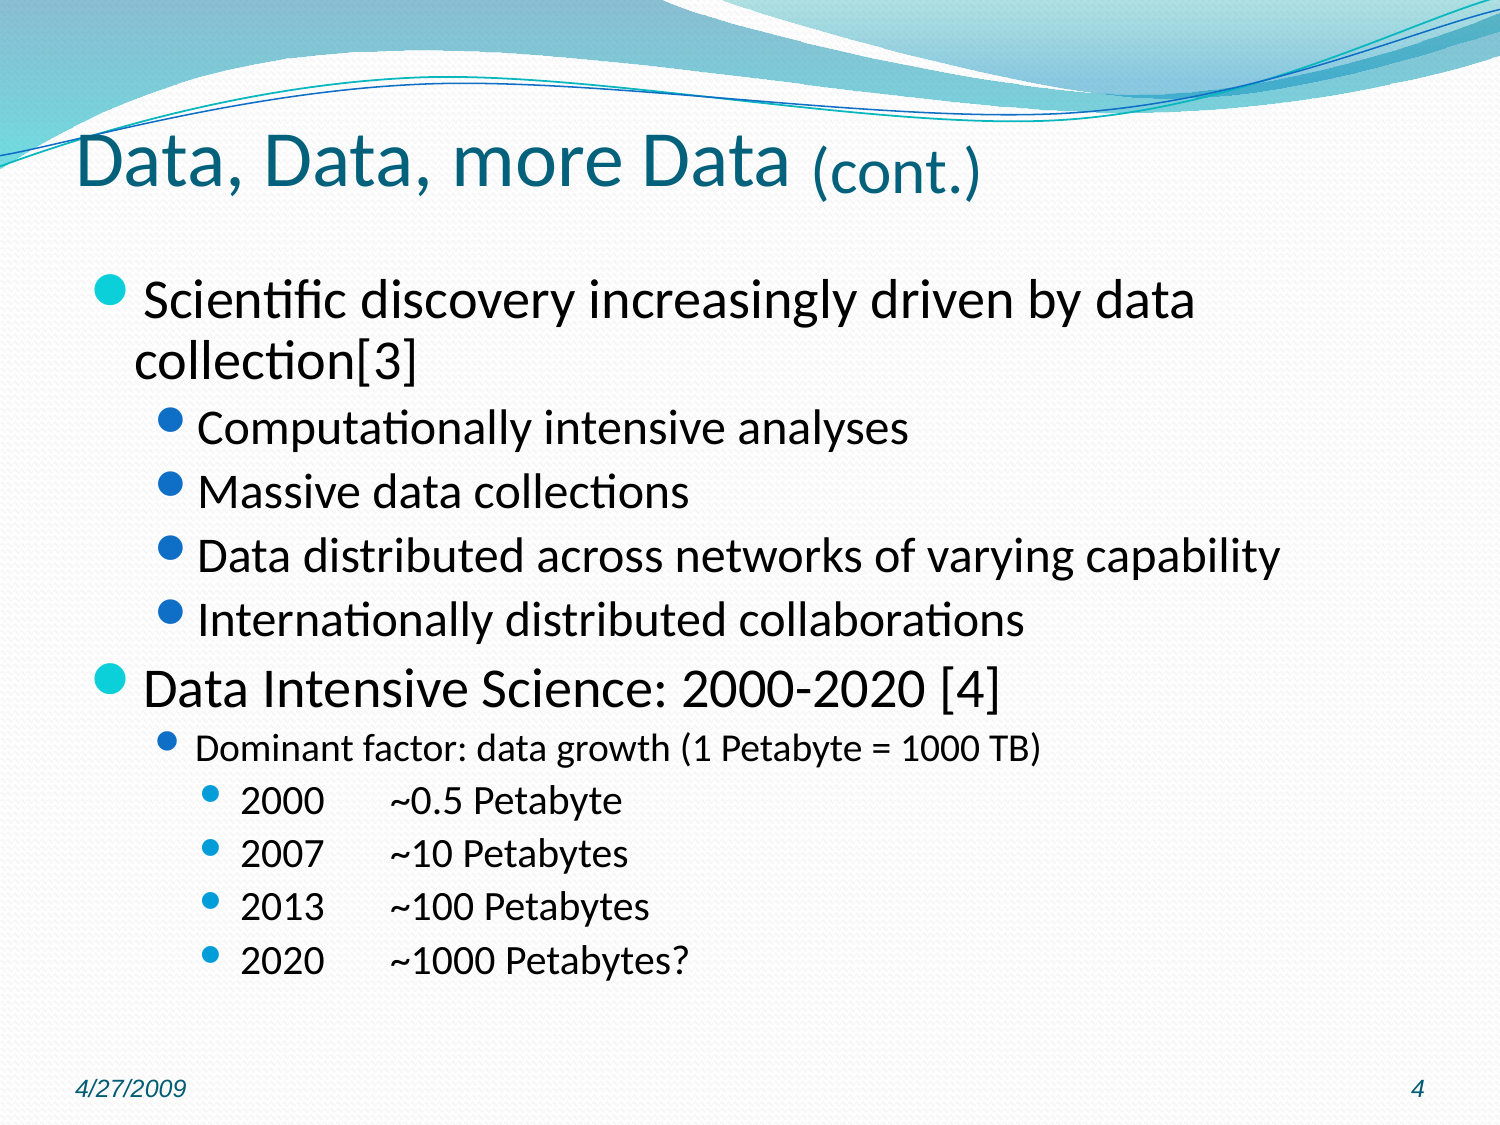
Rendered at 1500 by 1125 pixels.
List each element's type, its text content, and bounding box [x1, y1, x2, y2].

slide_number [75, 1042, 425, 1103]
list Scientific discovery increasingly driven by data collection[3] Computationally intensive analyses Massive data collections Data distributed across networks of varying capability Internationally distributed collaborations Data Intensive Science: 2000-2020 [4] Dominant factor: data growth (1 Petabyte = 1000 TB) 2000 ~0.5 Petabyte 2007 ~10 Petabytes 2013 ~100 Petabytes 2020 ~1000 Petabytes? [74, 262, 1426, 1076]
title Data, Data, more Data (cont.) [74, 112, 1426, 256]
slide_number 4 [1299, 1042, 1425, 1103]
